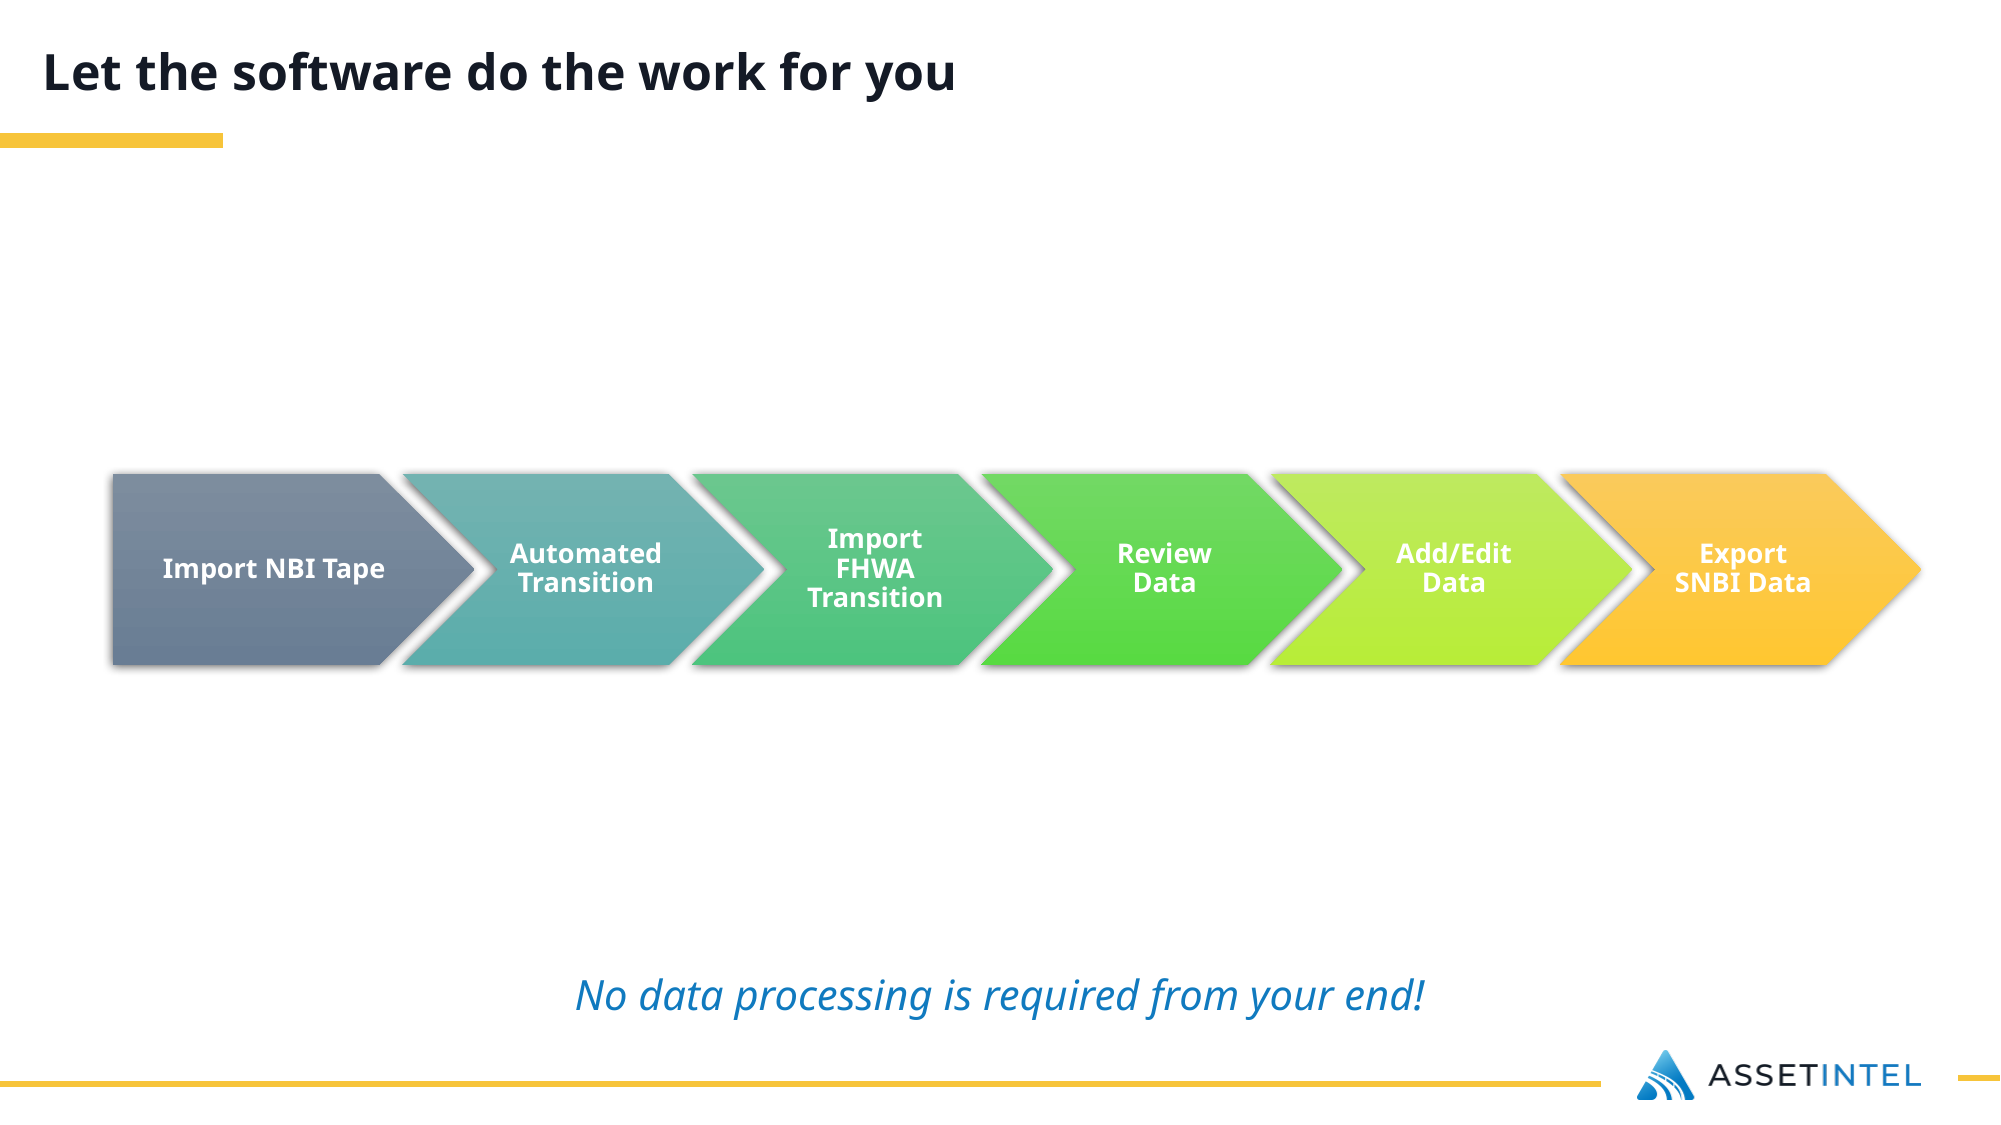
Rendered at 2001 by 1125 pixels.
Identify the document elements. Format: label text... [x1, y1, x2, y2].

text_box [112, 214, 1922, 925]
text_box Let the software do the work for you [28, 33, 1705, 108]
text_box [0, 1050, 2000, 1101]
text_box [0, 132, 223, 149]
text_box No data processing is required from your end! [288, 960, 1712, 1026]
